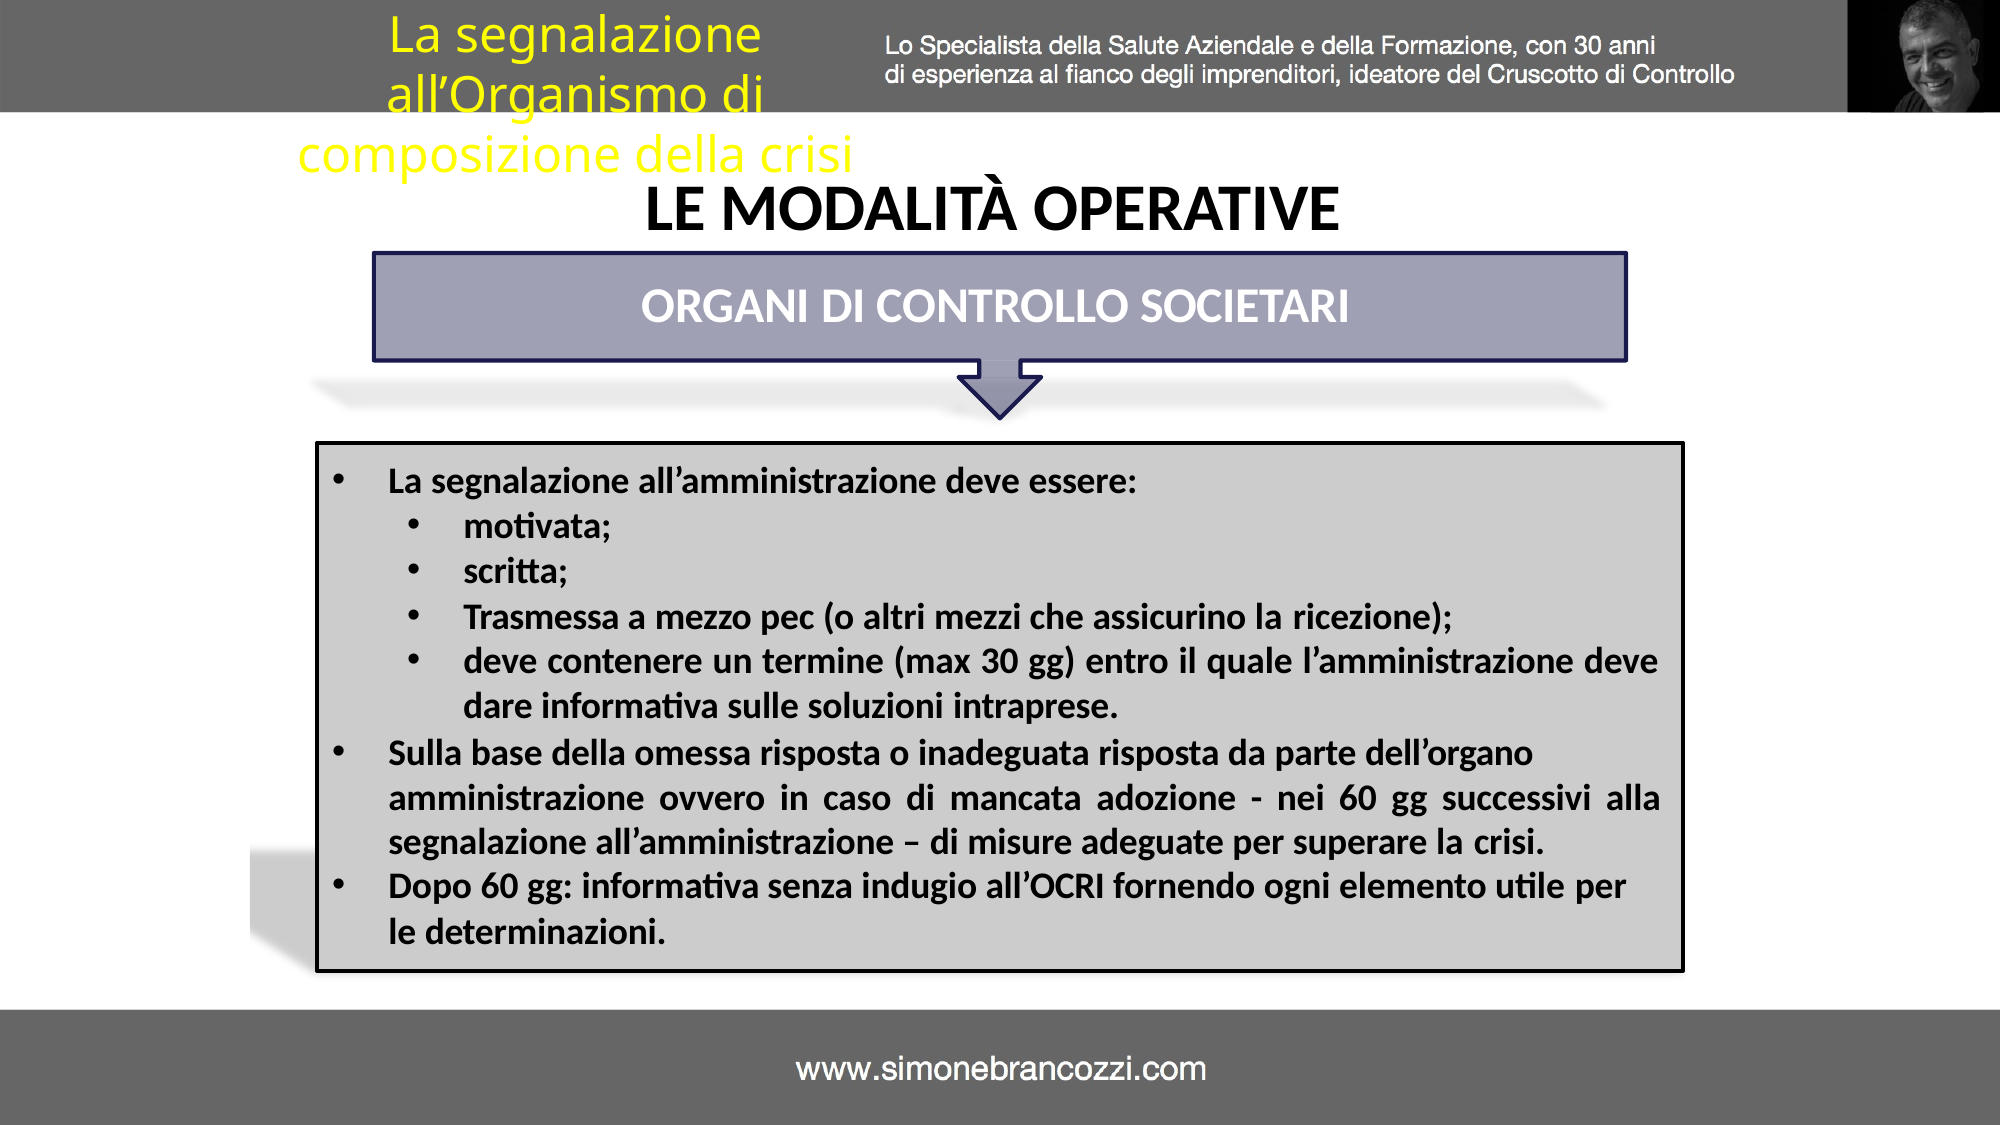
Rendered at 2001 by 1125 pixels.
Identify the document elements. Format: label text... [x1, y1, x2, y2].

text_box [373, 252, 1626, 419]
text_box [249, 837, 1697, 986]
text_box LE MODALITÀ OPERATIVE ORGANI DI CONTROLLO SOCIETARI [639, 123, 1361, 333]
text_box La segnalazione all’Organismo di composizione della crisi [249, 0, 900, 183]
text_box [297, 368, 1619, 433]
text_box [317, 442, 1683, 971]
text_box La segnalazione all’amministrazione deve essere: motivata; scritta; Trasmessa a mezzo pec (o altri mezzi che assicurino la ricezione); deve contenere un termine (max 30 gg) entro il quale l’amministrazione deve dare informativa sulle soluzioni intraprese. Sulla base della omessa risposta o inadeguata risposta da parte dell’organo amministrazione ovvero in caso di mancata adozione - nei 60 gg successivi alla segnalazione all’amministrazione – di misure adeguate per superare la crisi. Dopo 60 gg: informativa senza indugio all’OCRI fornendo ogni elemento utile per le determinazioni. [329, 454, 1670, 953]
picture [0, 0, 2000, 1125]
